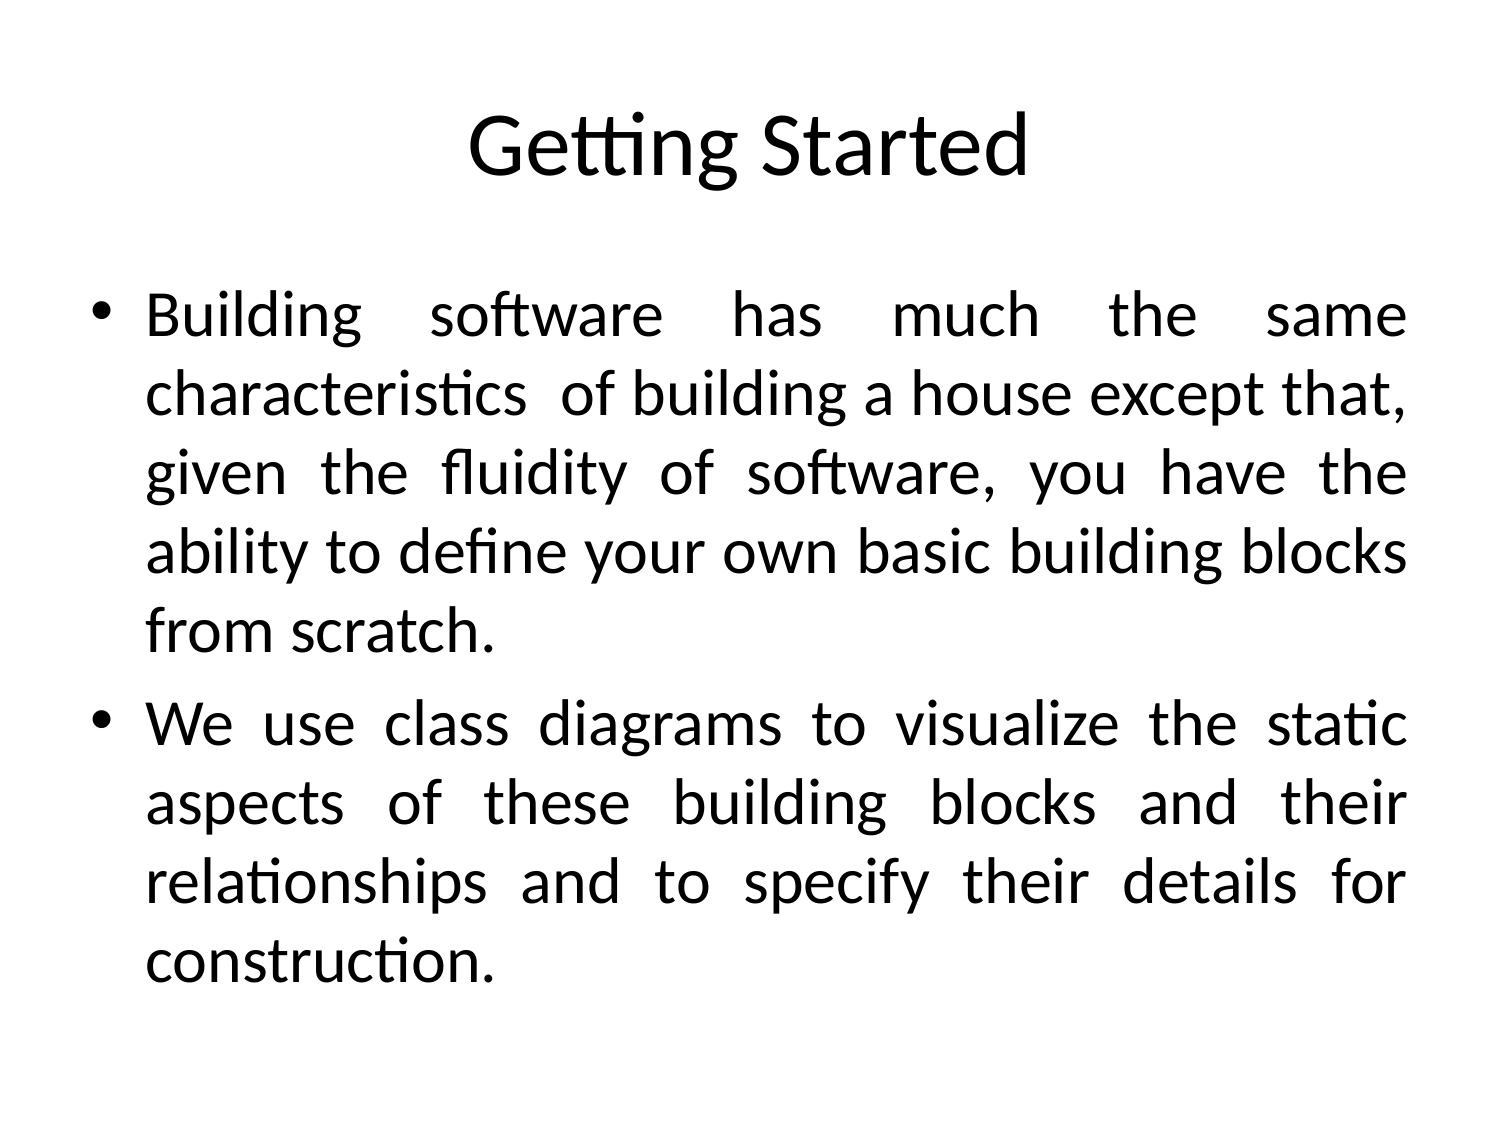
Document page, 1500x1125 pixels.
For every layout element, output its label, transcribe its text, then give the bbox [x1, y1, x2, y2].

title Getting Started [75, 45, 1425, 233]
list Building software has much the same characteristics of building a house except that, given the fluidity of software, you have the ability to define your own basic building blocks from scratch. We use class diagrams to visualize the static aspects of these building blocks and their relationships and to specify their details for construction. [75, 262, 1425, 1005]
